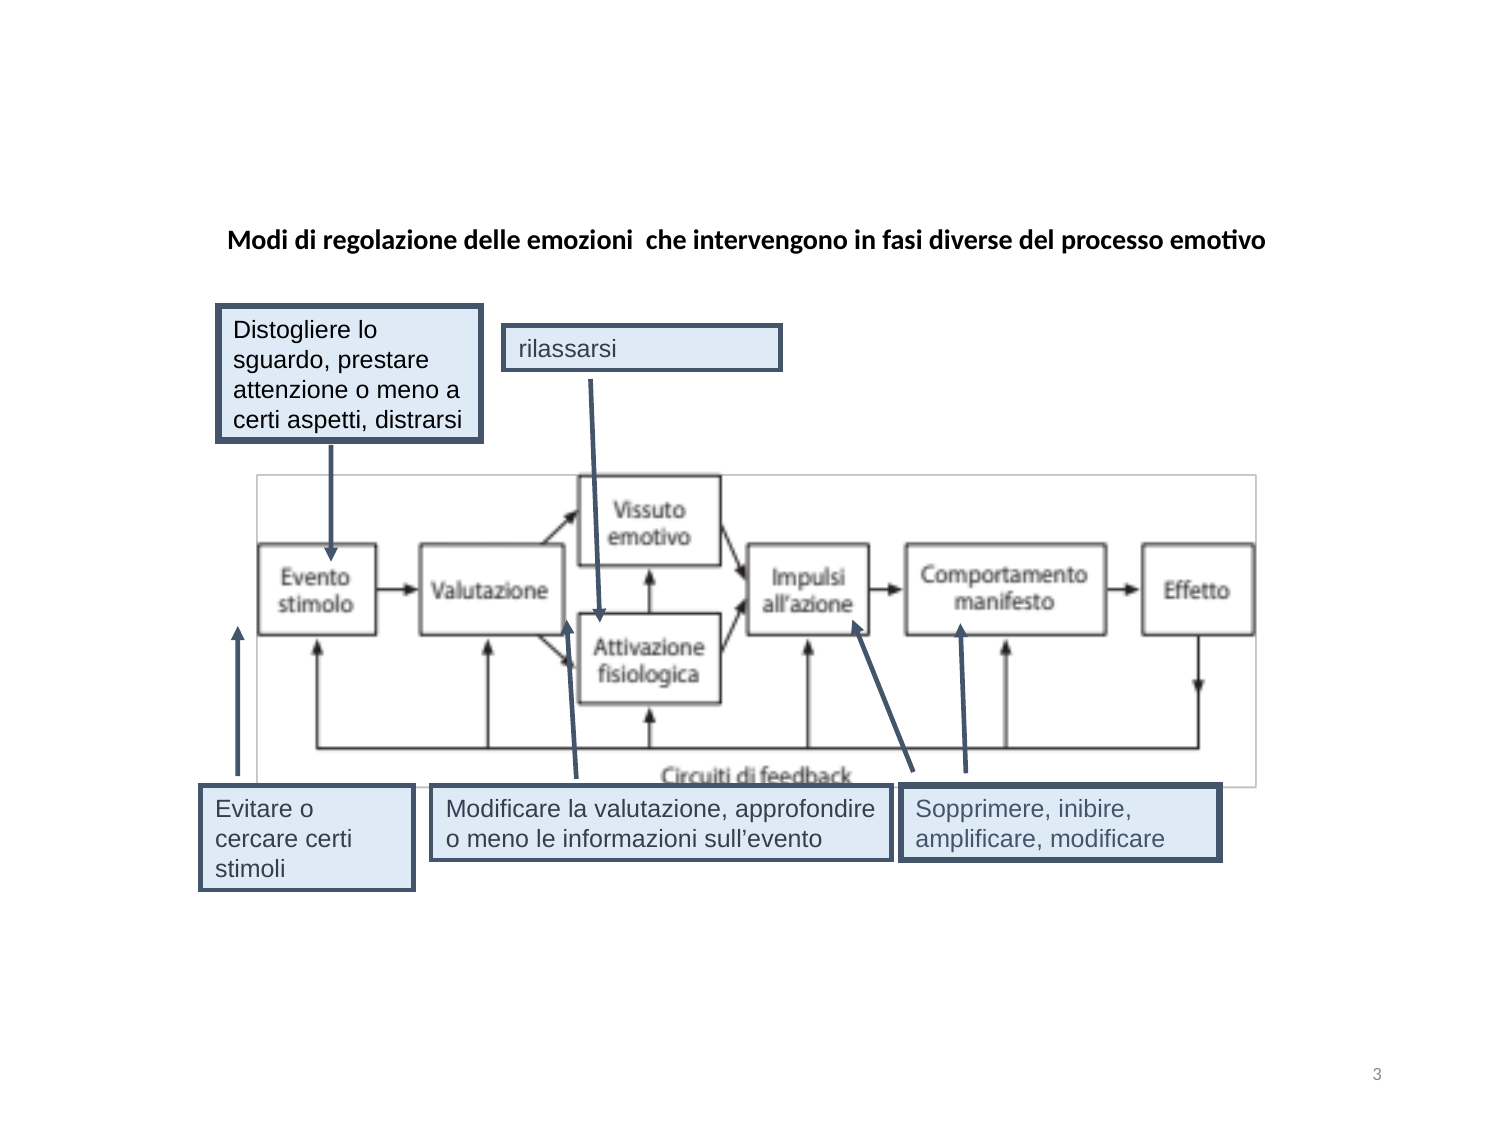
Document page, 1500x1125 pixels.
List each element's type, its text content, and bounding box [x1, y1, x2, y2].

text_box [431, 619, 892, 862]
text_box Sopprimere, inibire, amplificare, modificare [900, 793, 1220, 861]
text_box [200, 626, 414, 892]
text_box Modi di regolazione delle emozioni che intervengono in fasi diverse del processo emotivo [188, 214, 1313, 263]
picture [255, 446, 503, 793]
slide_number 3 [1059, 1042, 1397, 1103]
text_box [218, 305, 481, 562]
picture [781, 446, 1264, 793]
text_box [503, 325, 781, 619]
